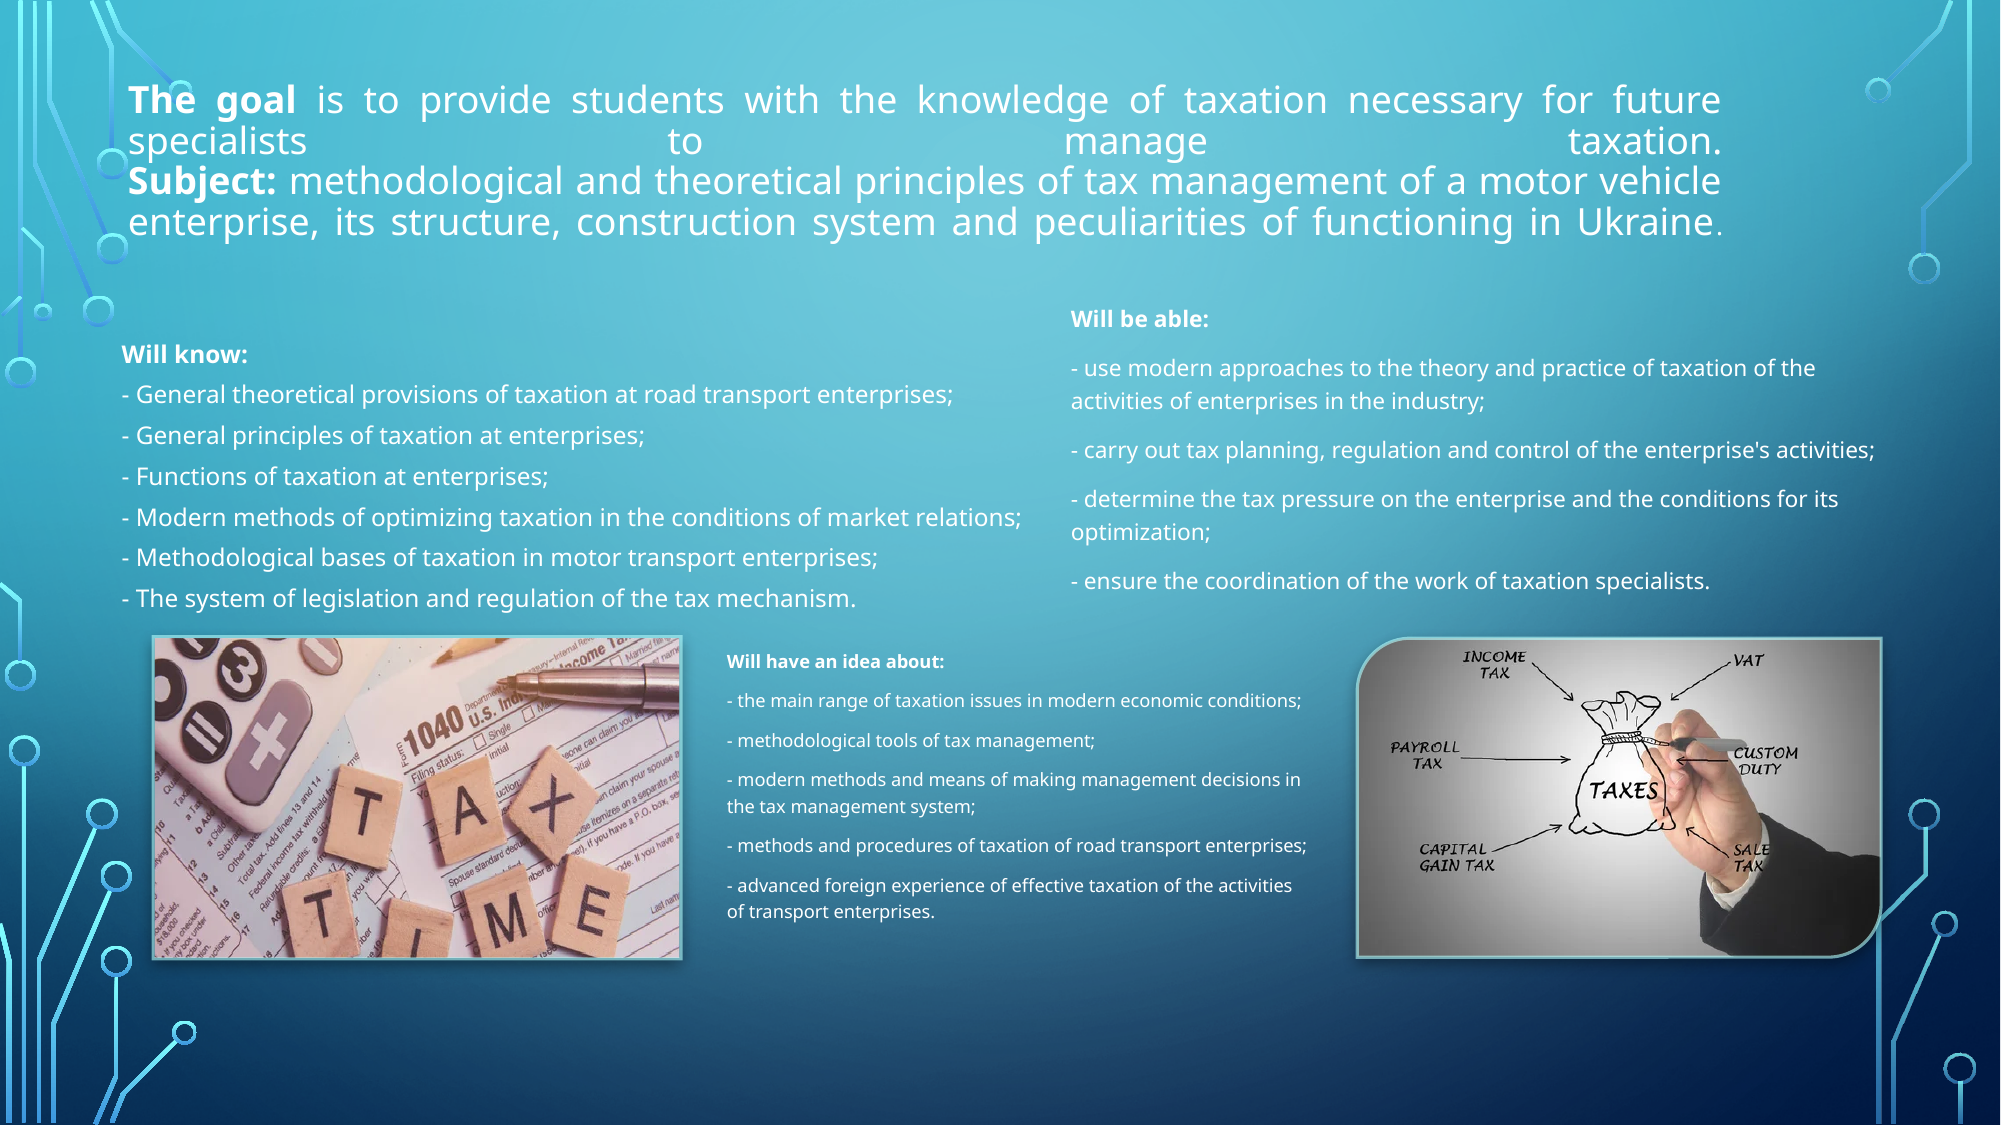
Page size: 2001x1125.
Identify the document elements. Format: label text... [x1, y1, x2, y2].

title The goal is to provide students with the knowledge of taxation necessary for future specialists to manage taxation. Subject: methodological and theoretical principles of tax management of a motor vehicle enterprise, its structure, construction system and peculiarities of functioning in Ukraine. [112, 64, 1738, 292]
list Will be able: - use modern approaches to the theory and practice of taxation of the activities of enterprises in the industry; - carry out tax planning, regulation and control of the enterprise's activities; - determine the tax pressure on the enterprise and the conditions for its optimization; - ensure the coordination of the work of taxation specialists. [1055, 291, 1893, 629]
list Will have an idea about: - the main range of taxation issues in modern economic conditions; - methodological tools of tax management; - modern methods and means of making management decisions in the tax management system; - methods and procedures of taxation of road transport enterprises; - advanced foreign experience of effective taxation of the activities of transport enterprises. [711, 638, 1324, 950]
list Will know: - General theoretical provisions of taxation at road transport enterprises; - General principles of taxation at enterprises; - Functions of taxation at enterprises; - Modern methods of optimizing taxation in the conditions of market relations; - Methodological bases of taxation in motor transport enterprises; - The system of legislation and regulation of the tax mechanism. [106, 273, 1047, 629]
picture [1356, 637, 1882, 958]
picture [154, 637, 680, 958]
